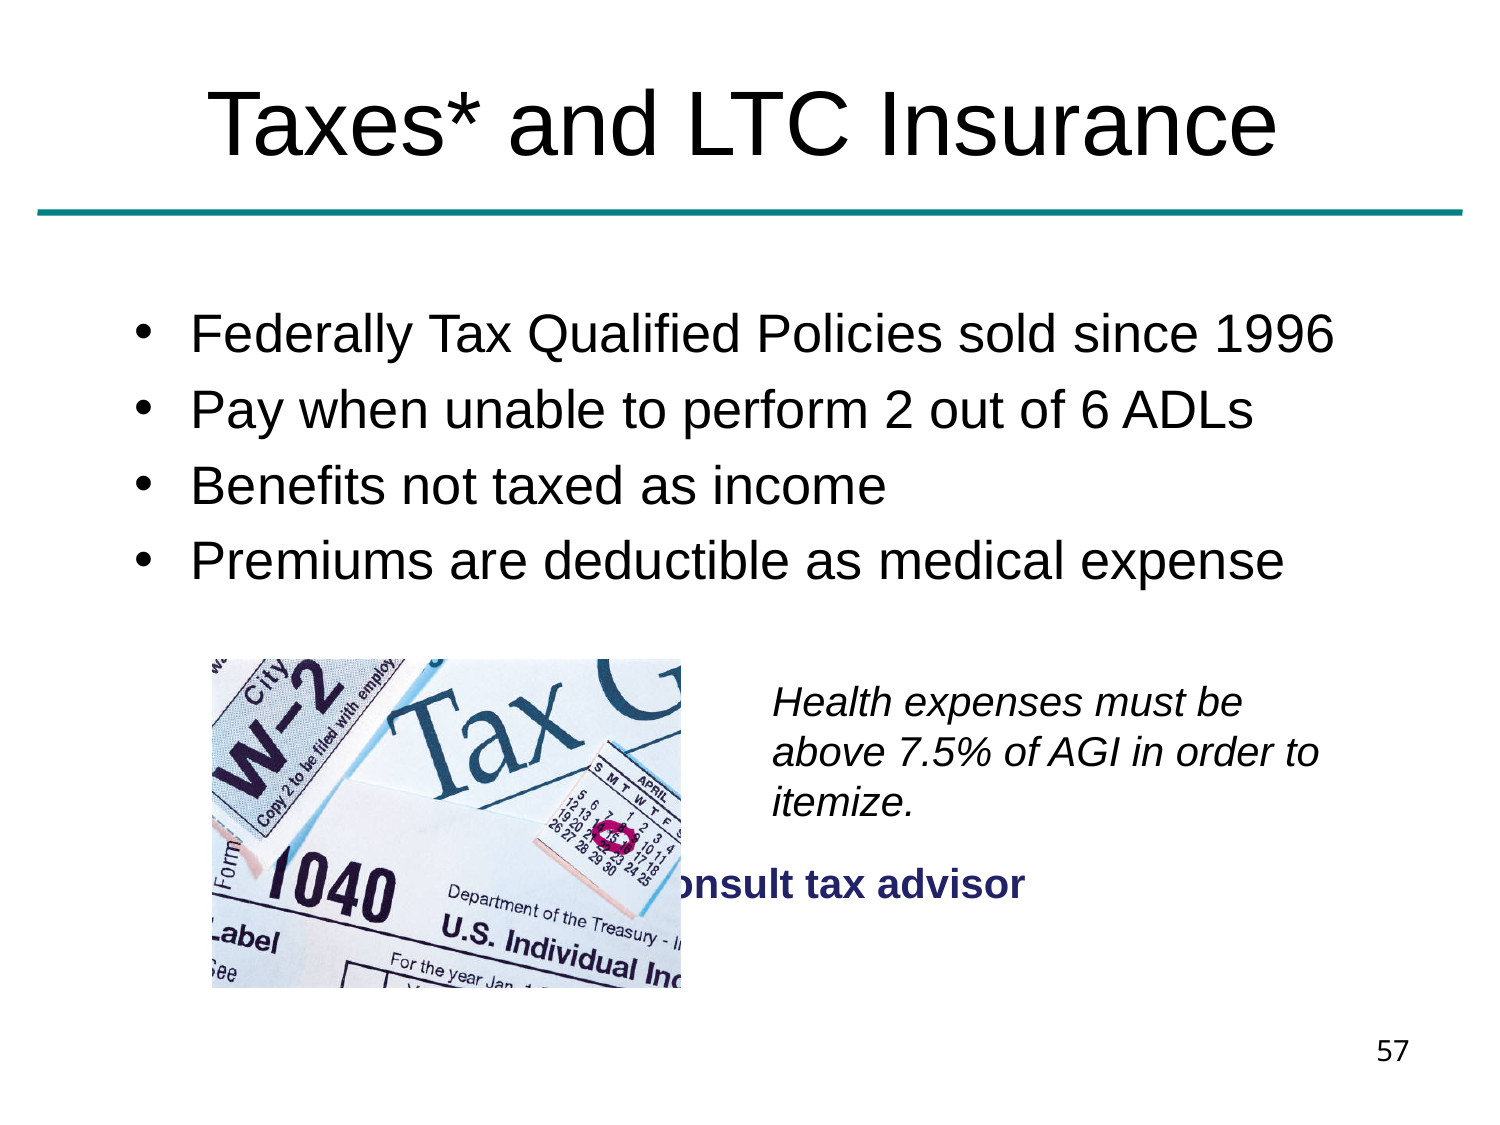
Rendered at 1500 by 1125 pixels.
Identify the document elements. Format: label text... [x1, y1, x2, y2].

list Federally Tax Qualified Policies sold since 1996 Pay when unable to perform 2 out of 6 ADLs Benefits not taxed as income Premiums are deductible as medical expense Health expenses must be above 7.5% of AGI in order to itemize. *Consult tax advisor [119, 290, 1433, 1029]
picture [212, 659, 681, 988]
title Taxes* and LTC Insurance [87, 37, 1401, 201]
slide_number 57 [1074, 1029, 1425, 1103]
